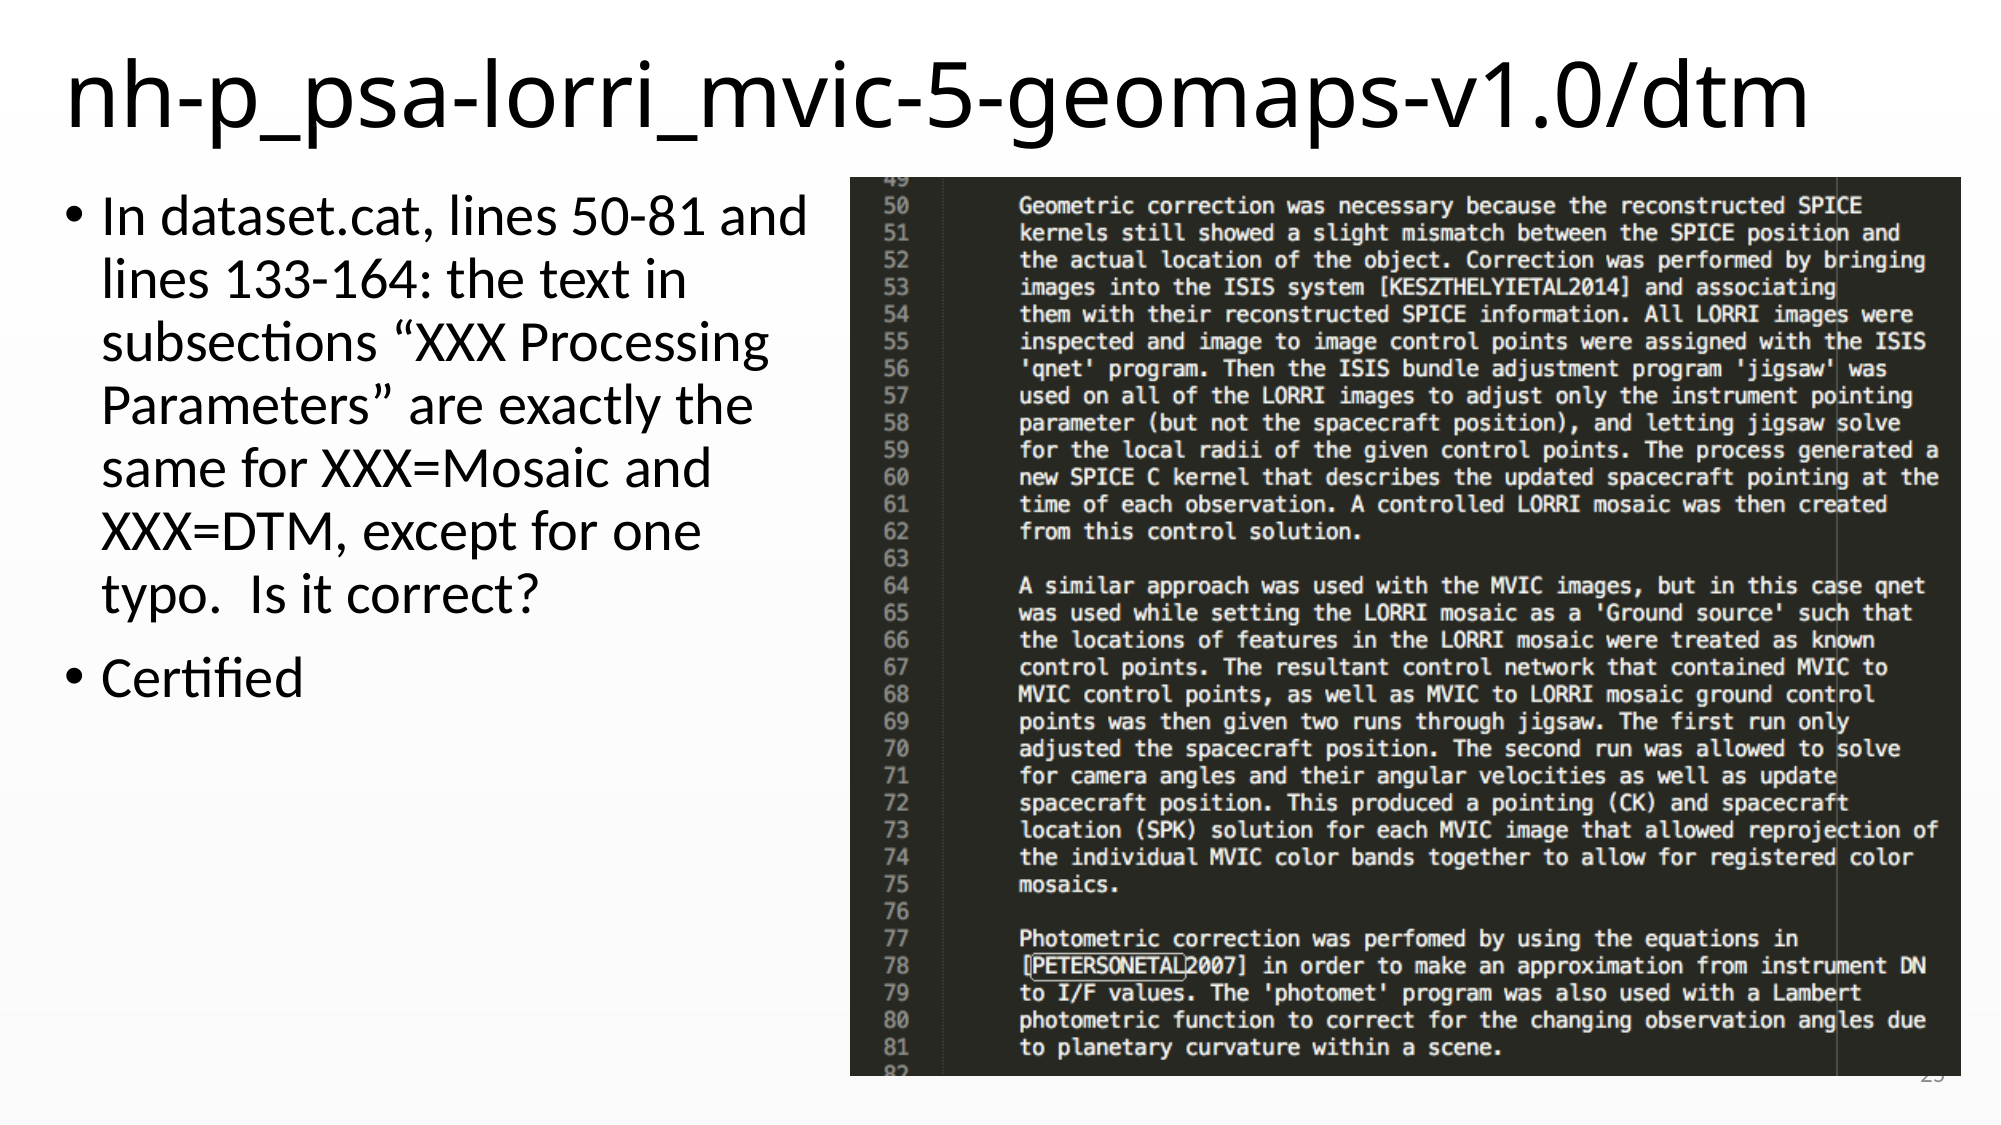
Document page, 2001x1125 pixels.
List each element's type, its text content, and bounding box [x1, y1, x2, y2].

picture [850, 177, 1961, 1076]
slide_number 25 [1510, 1076, 1961, 1103]
list In dataset.cat, lines 50-81 and lines 133-164: the text in subsections “XXX Processing Parameters” are exactly the same for XXX=Mosaic and XXX=DTM, except for one typo. Is it correct? Certified [49, 177, 850, 1016]
title nh-p_psa-lorri_mvic-5-geomaps-v1.0/dtm [49, 41, 1961, 156]
